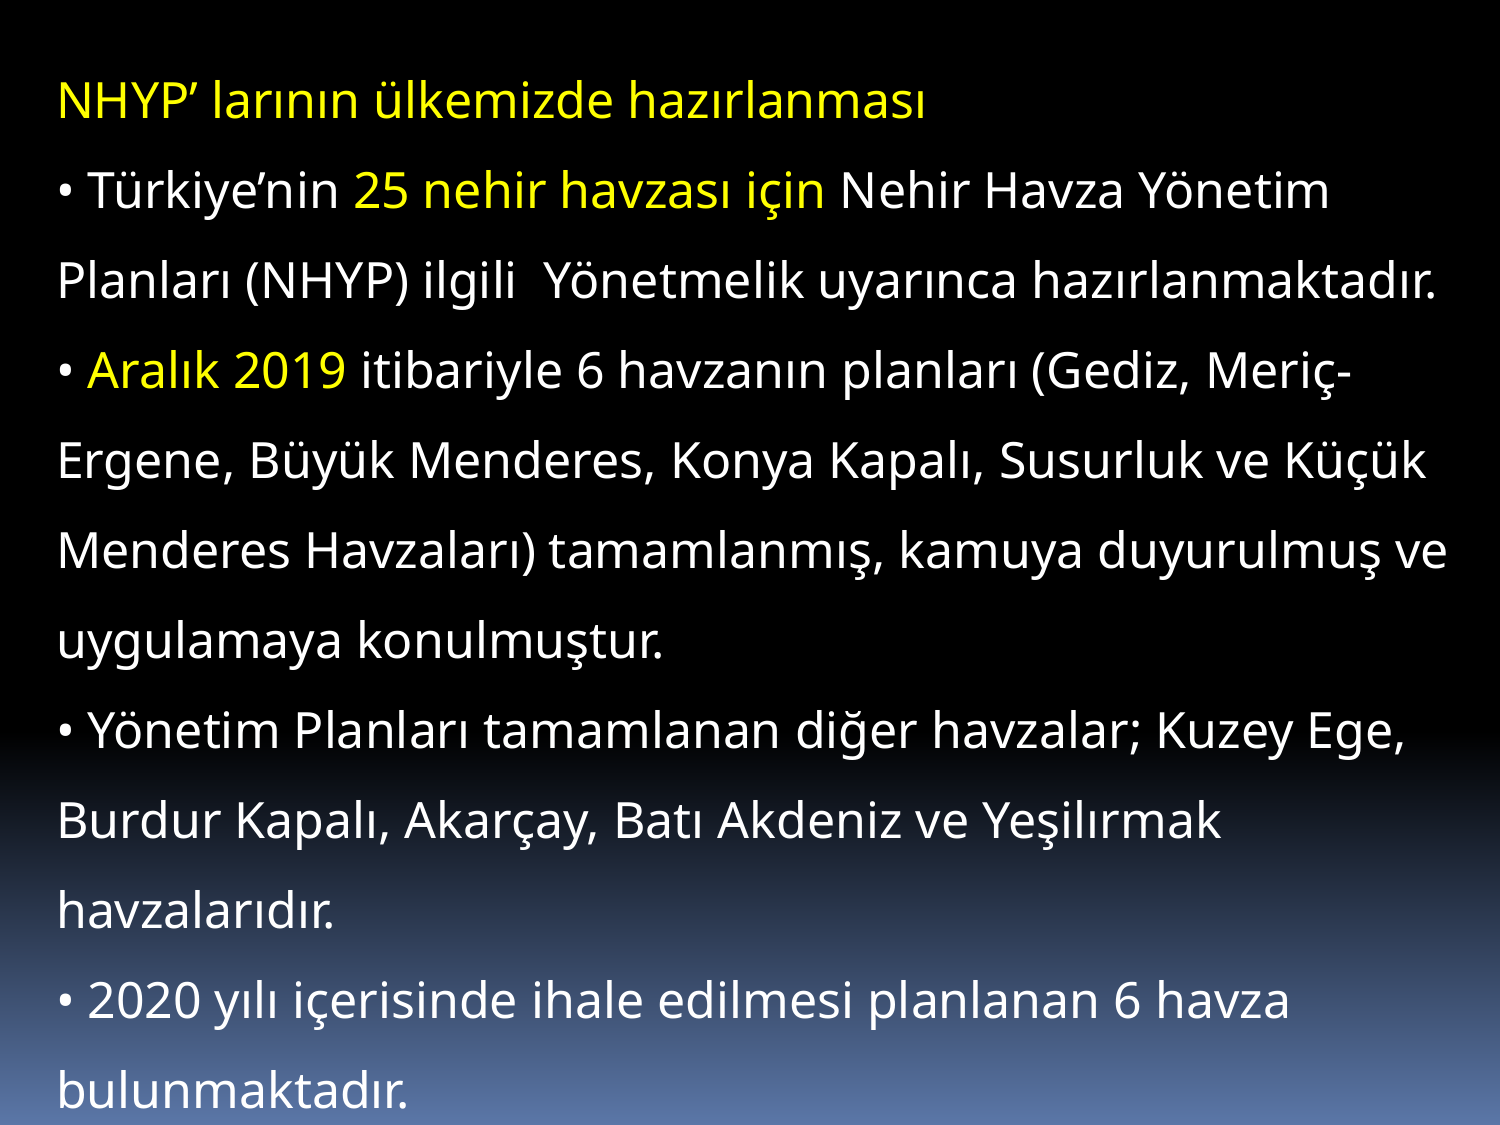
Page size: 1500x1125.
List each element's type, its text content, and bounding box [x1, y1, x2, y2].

text_box NHYP’ larının ülkemizde hazırlanması • Türkiye’nin 25 nehir havzası için Nehir Havza Yönetim Planları (NHYP) ilgili Yönetmelik uyarınca hazırlanmaktadır. • Aralık 2019 itibariyle 6 havzanın planları (Gediz, Meriç-Ergene, Büyük Menderes, Konya Kapalı, Susurluk ve Küçük Menderes Havzaları) tamamlanmış, kamuya duyurulmuş ve uygulamaya konulmuştur. • Yönetim Planları tamamlanan diğer havzalar; Kuzey Ege, Burdur Kapalı, Akarçay, Batı Akdeniz ve Yeşilırmak havzalarıdır. • 2020 yılı içerisinde ihale edilmesi planlanan 6 havza bulunmaktadır. • Ülkemizde ilk kez böylelikle NHYP’ları 2023 yılına kadar hazırlanmış olması hedeflenmektedir. [41, 30, 1483, 1125]
